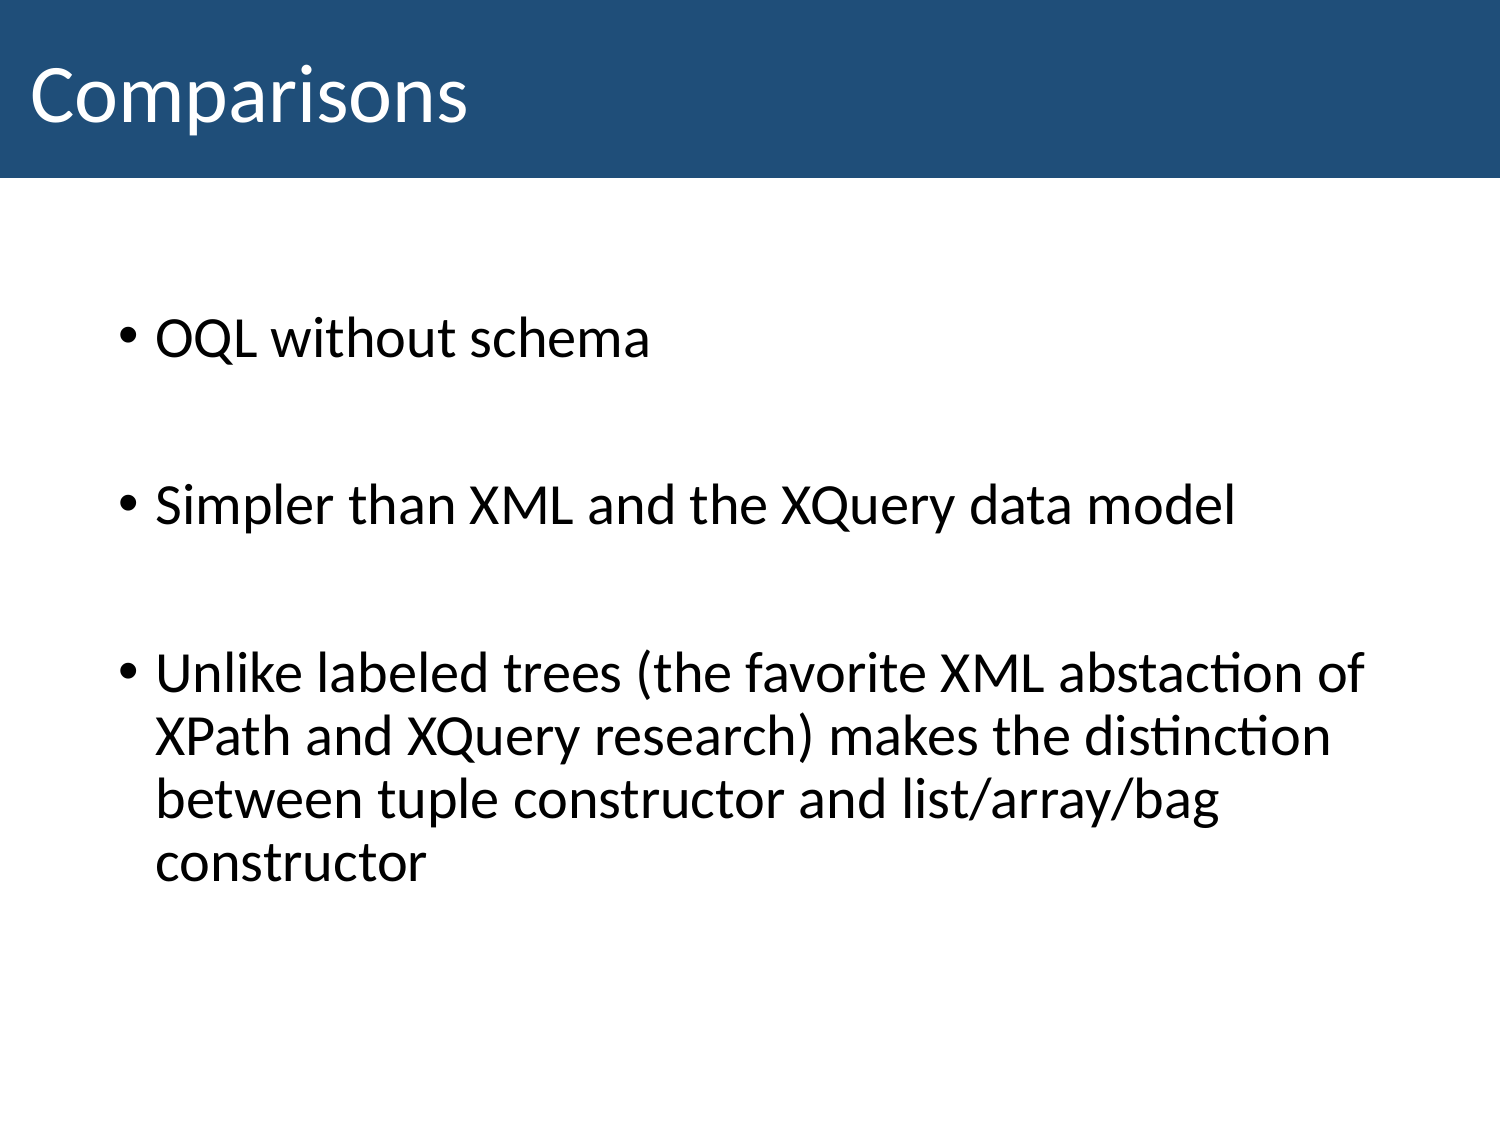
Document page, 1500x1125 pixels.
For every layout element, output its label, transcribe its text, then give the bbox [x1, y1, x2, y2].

text_box Comparisons [0, 0, 1500, 179]
list OQL without schema Simpler than XML and the XQuery data model Unlike labeled trees (the favorite XML abstaction of XPath and XQuery research) makes the distinction between tuple constructor and list/array/bag constructor [103, 299, 1397, 1014]
